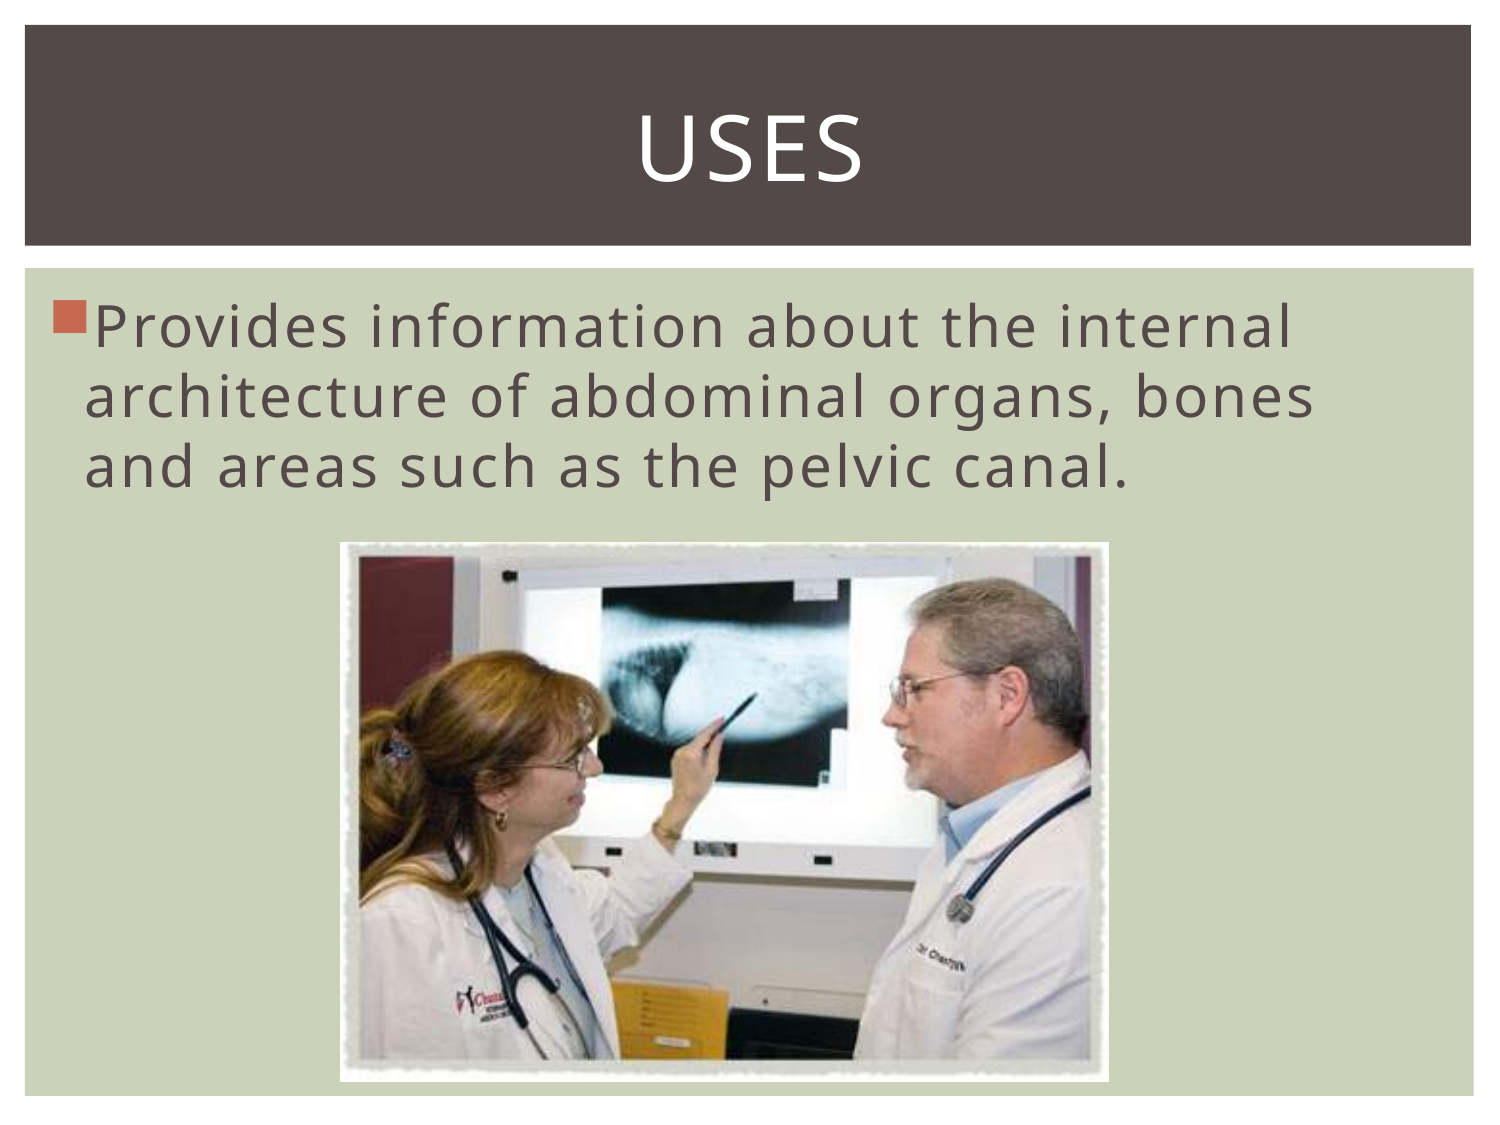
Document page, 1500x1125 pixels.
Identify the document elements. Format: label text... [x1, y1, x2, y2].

title uses [62, 58, 1438, 232]
picture [340, 541, 1109, 1082]
list Provides information about the internal architecture of abdominal organs, bones and areas such as the pelvic canal. [24, 281, 1463, 1005]
